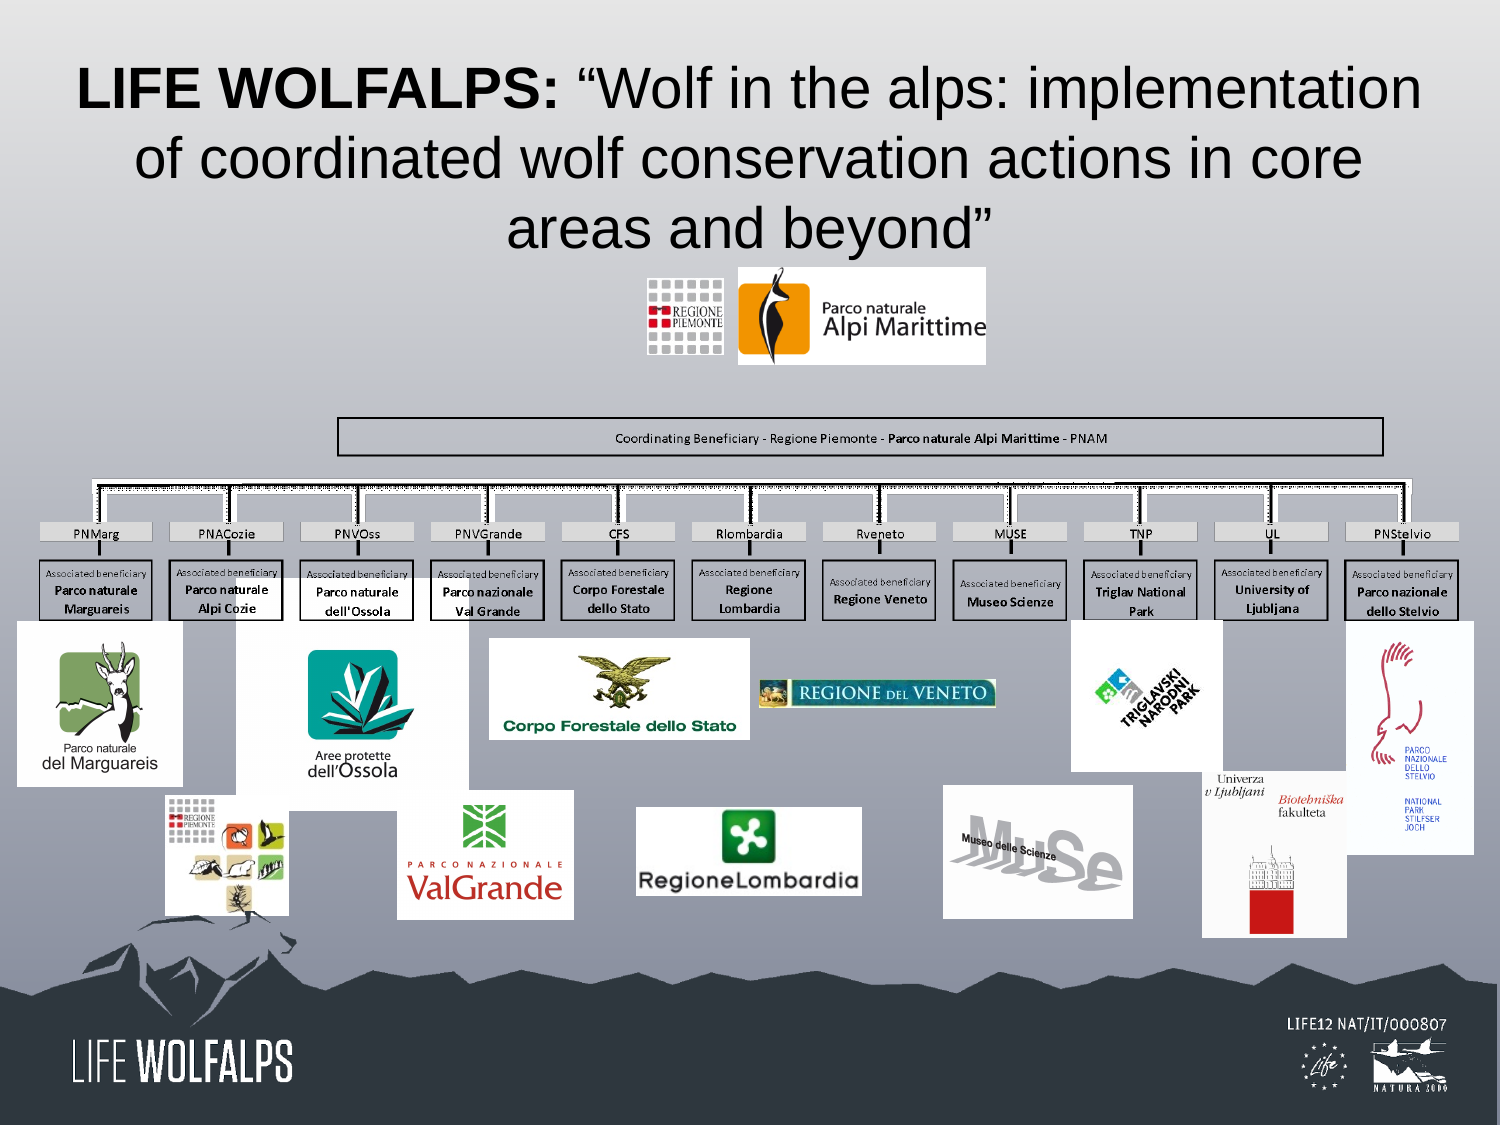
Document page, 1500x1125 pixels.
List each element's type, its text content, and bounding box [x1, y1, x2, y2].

picture [647, 278, 725, 356]
text_box LIFE WOLFALPS: “Wolf in the alps: implementation of coordinated wolf conservation actions in core areas and beyond” [41, 143, 1459, 307]
picture [0, 398, 1498, 1125]
picture [737, 266, 986, 366]
